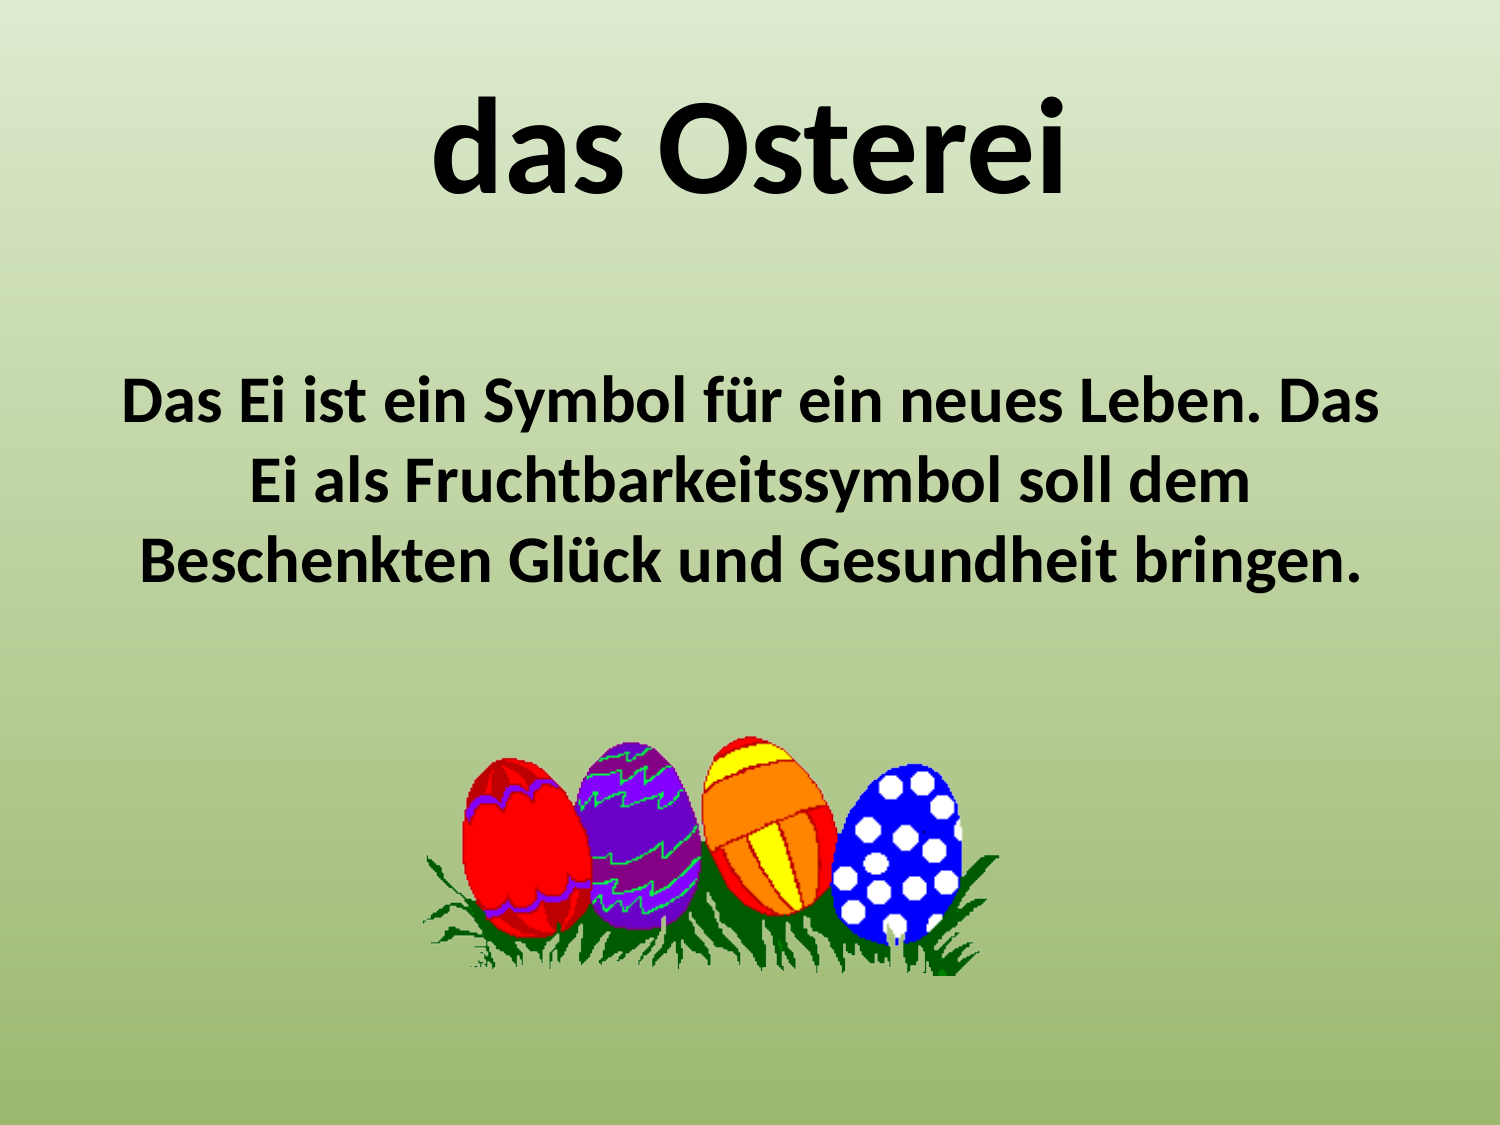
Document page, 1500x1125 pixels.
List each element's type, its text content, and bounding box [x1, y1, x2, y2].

title das Osterei [75, 45, 1425, 233]
picture [418, 679, 1012, 977]
list Das Ei ist ein Symbol für ein neues Leben. Das Ei als Fruchtbarkeitssymbol soll dem Beschenkten Glück und Gesundheit bringen. [76, 255, 1427, 998]
